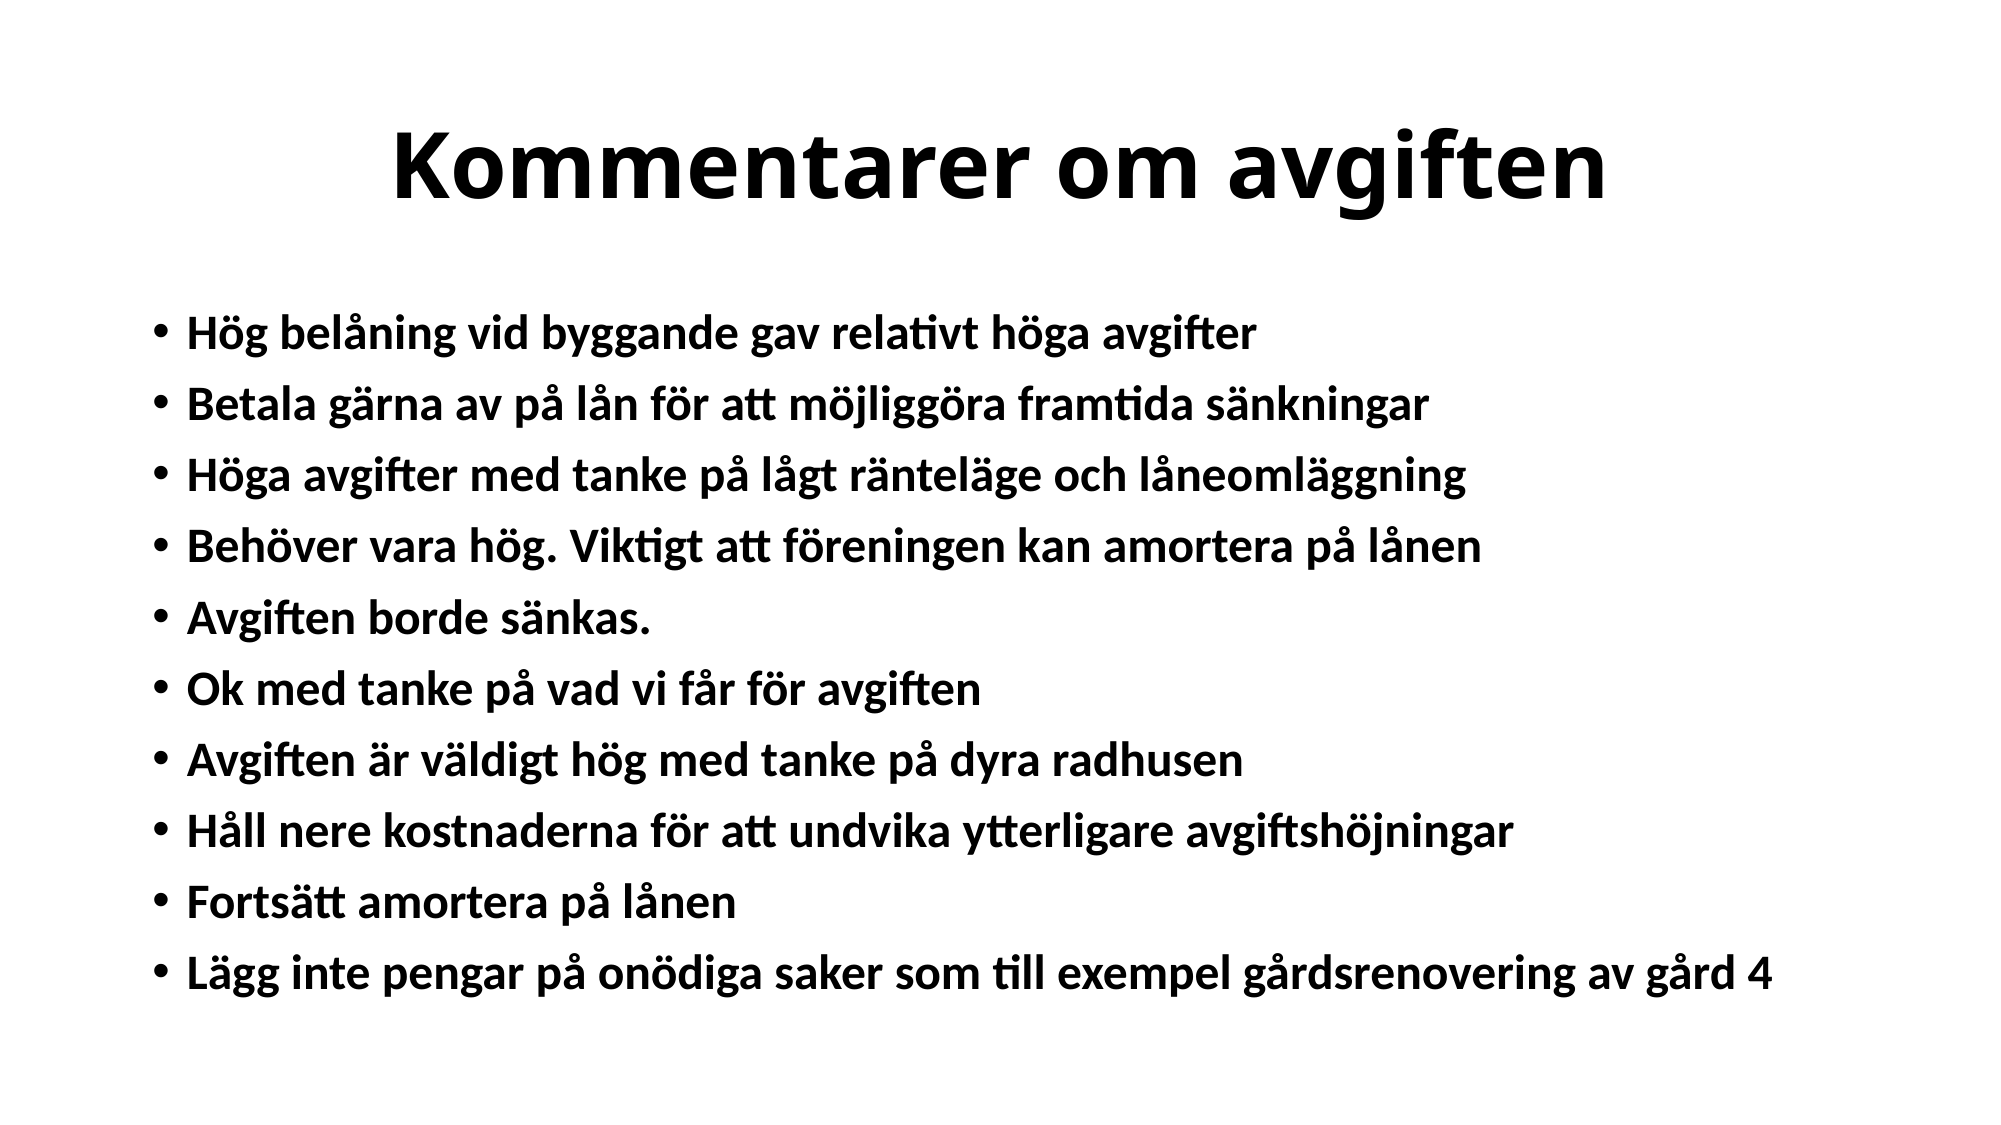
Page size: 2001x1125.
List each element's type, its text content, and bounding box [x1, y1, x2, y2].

title Kommentarer om avgiften [137, 59, 1863, 278]
list Hög belåning vid byggande gav relativt höga avgifter Betala gärna av på lån för att möjliggöra framtida sänkningar Höga avgifter med tanke på lågt ränteläge och låneomläggning Behöver vara hög. Viktigt att föreningen kan amortera på lånen Avgiften borde sänkas. Ok med tanke på vad vi får för avgiften Avgiften är väldigt hög med tanke på dyra radhusen Håll nere kostnaderna för att undvika ytterligare avgiftshöjningar Fortsätt amortera på lånen Lägg inte pengar på onödiga saker som till exempel gårdsrenovering av gård 4 [137, 299, 1863, 1014]
